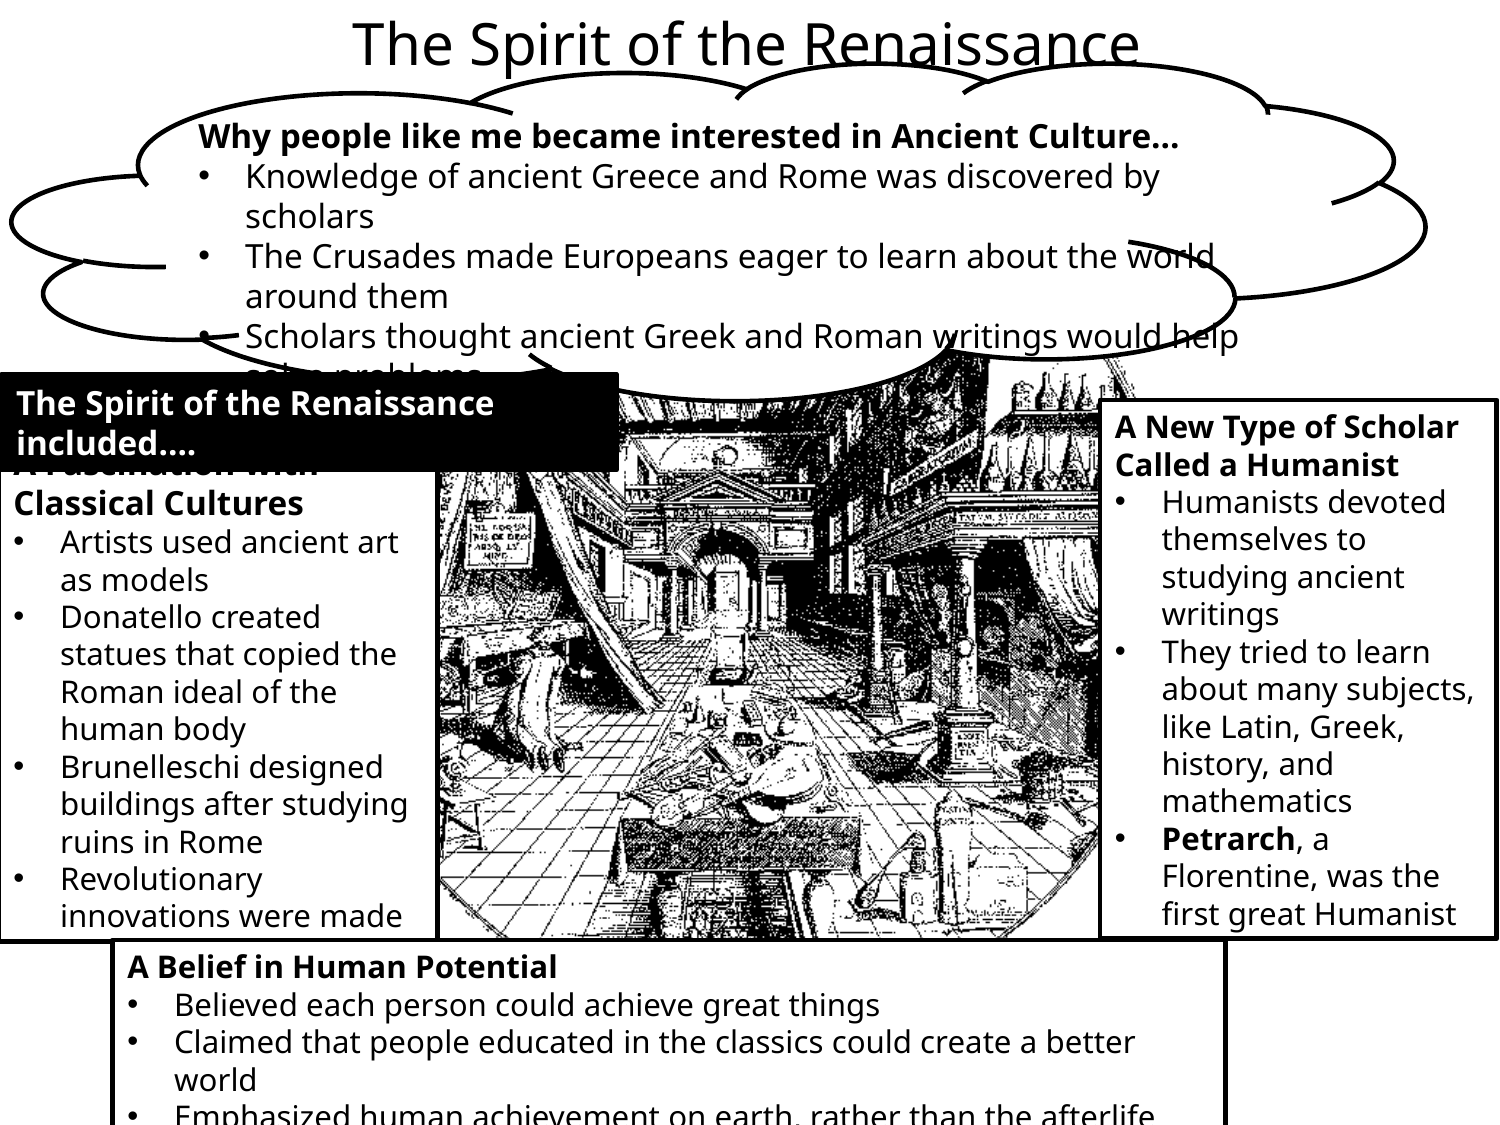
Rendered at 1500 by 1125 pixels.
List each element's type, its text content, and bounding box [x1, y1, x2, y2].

picture [322, 149, 1182, 1024]
text_box A Belief in Human Potential Believed each person could achieve great things Claimed that people educated in the classics could create a better world Emphasized human achievement on earth, rather than the afterlife [110, 938, 1228, 1125]
text_box A New Type of Scholar Called a Humanist Humanists devoted themselves to studying ancient writings They tried to learn about many subjects, like Latin, Greek, history, and mathematics Petrarch, a Florentine, was the first great Humanist [1191, 398, 1499, 941]
text_box The Spirit of the Renaissance [0, 0, 1497, 85]
text_box [8, 119, 183, 343]
text_box A Fascination with Classical Cultures Artists used ancient art as models Donatello created statues that copied the Roman ideal of the human body Brunelleschi designed buildings after studying ruins in Rome Revolutionary innovations were made [0, 472, 317, 944]
text_box [1311, 110, 1428, 293]
text_box Why people like me became interested in Ancient Culture… Knowledge of ancient Greece and Rome was discovered by scholars The Crusades made Europeans eager to learn about the world around them Scholars thought ancient Greek and Roman writings would help solve problems [183, 107, 1311, 398]
text_box [219, 61, 1293, 107]
text_box The Spirit of the Renaissance included…. [0, 372, 317, 472]
